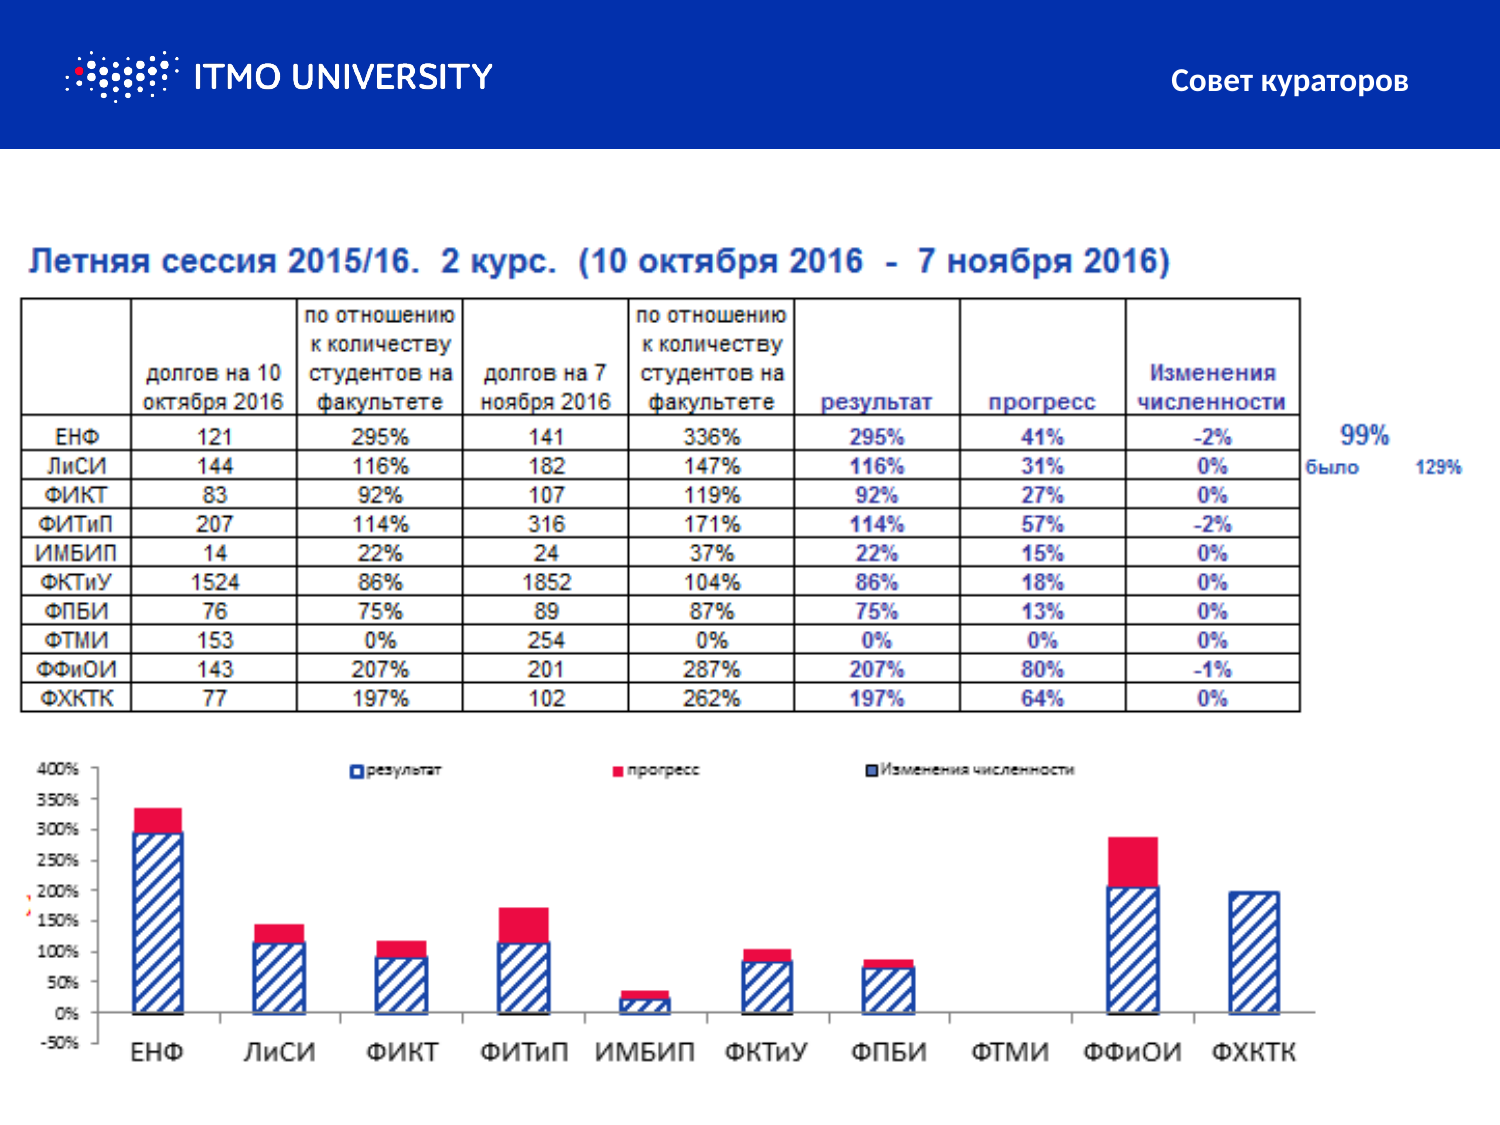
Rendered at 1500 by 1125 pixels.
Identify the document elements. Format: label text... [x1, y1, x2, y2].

picture [0, 0, 545, 149]
picture [0, 239, 1489, 1099]
footer Совет кураторов [661, 48, 1425, 108]
